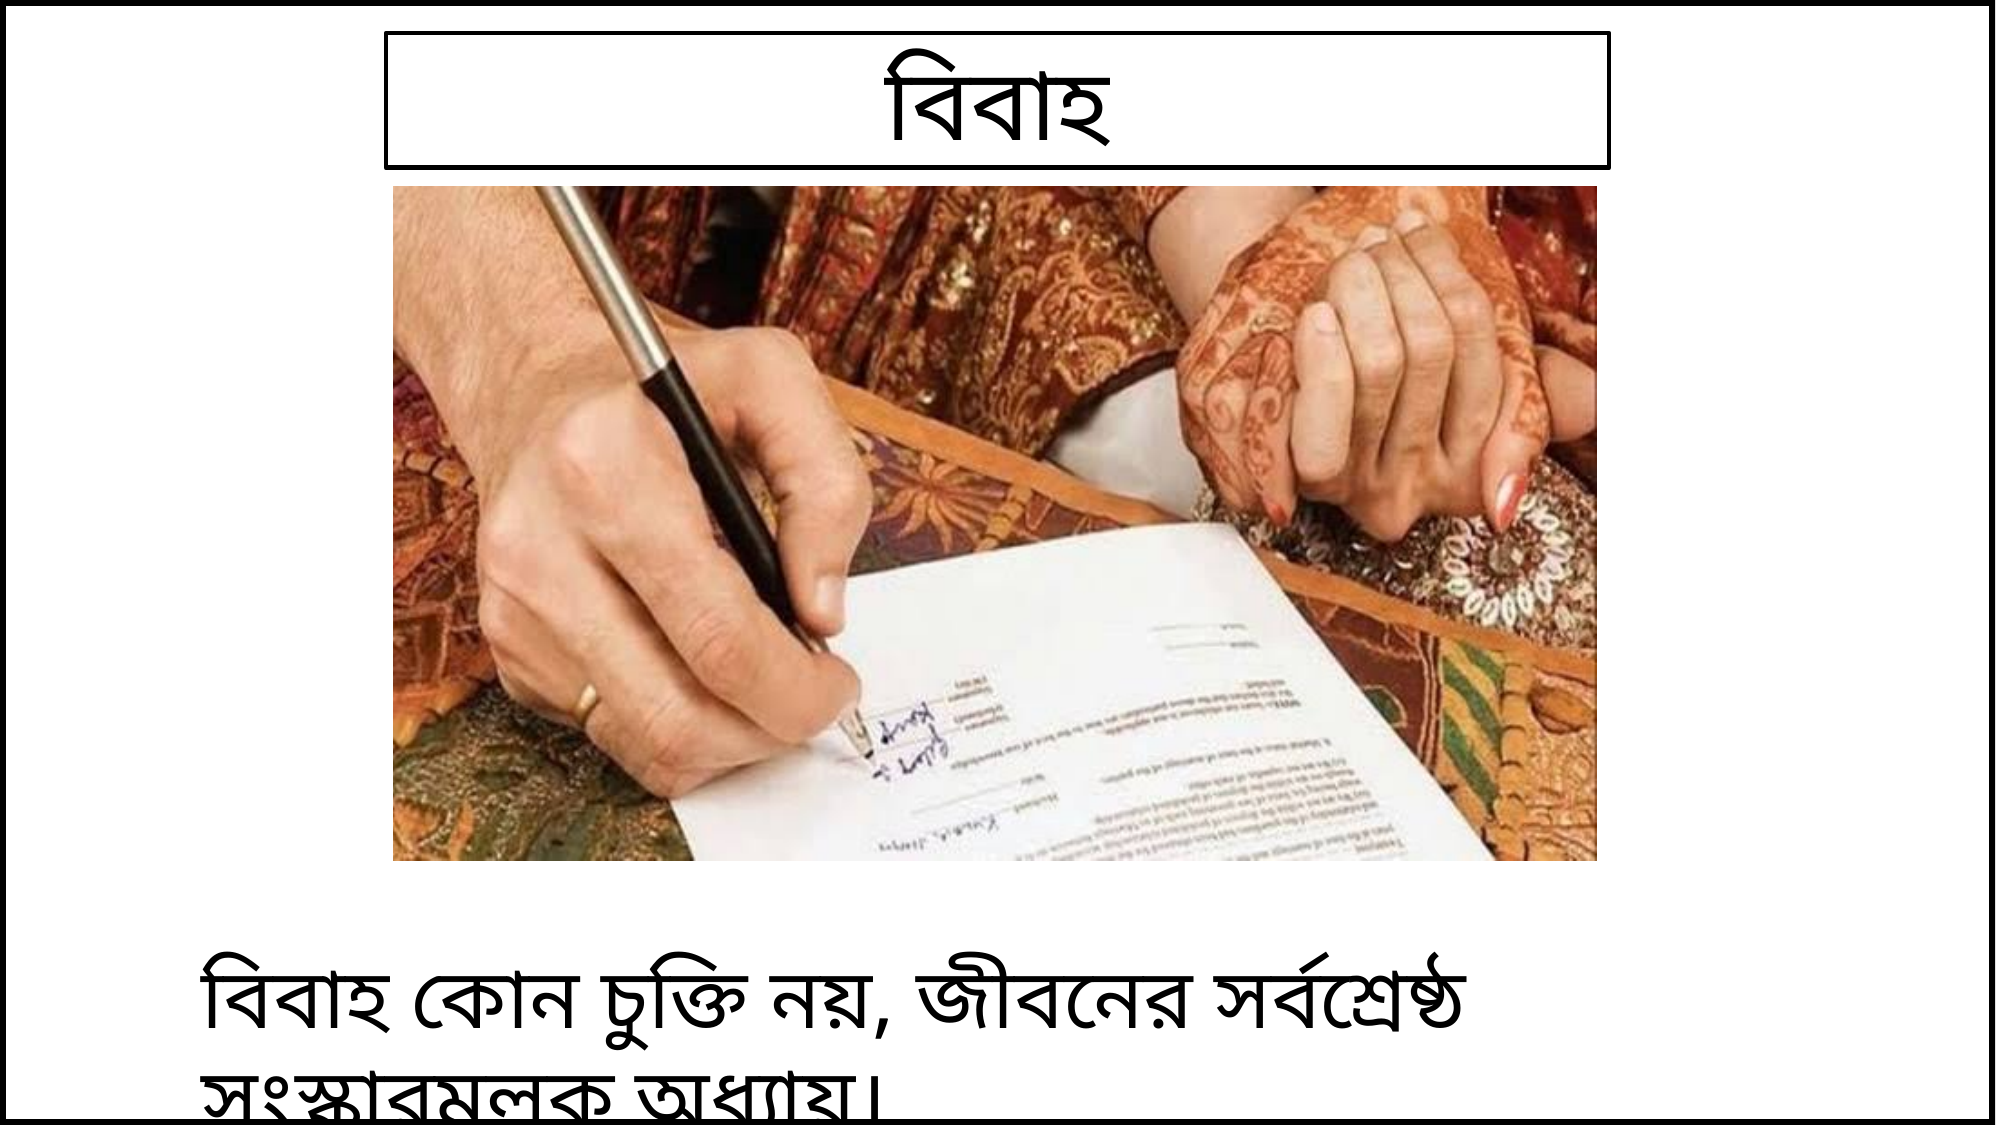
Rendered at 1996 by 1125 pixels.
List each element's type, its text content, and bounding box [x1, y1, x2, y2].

text_box [0, 0, 1996, 1125]
text_box বিবাহ [385, 33, 1610, 168]
picture [393, 186, 1598, 861]
text_box বিবাহ কোন চুক্তি নয়, জীবনের সর্বশ্রেষ্ঠ সংস্কারমূলক অধ্যায়। [187, 937, 1804, 1125]
